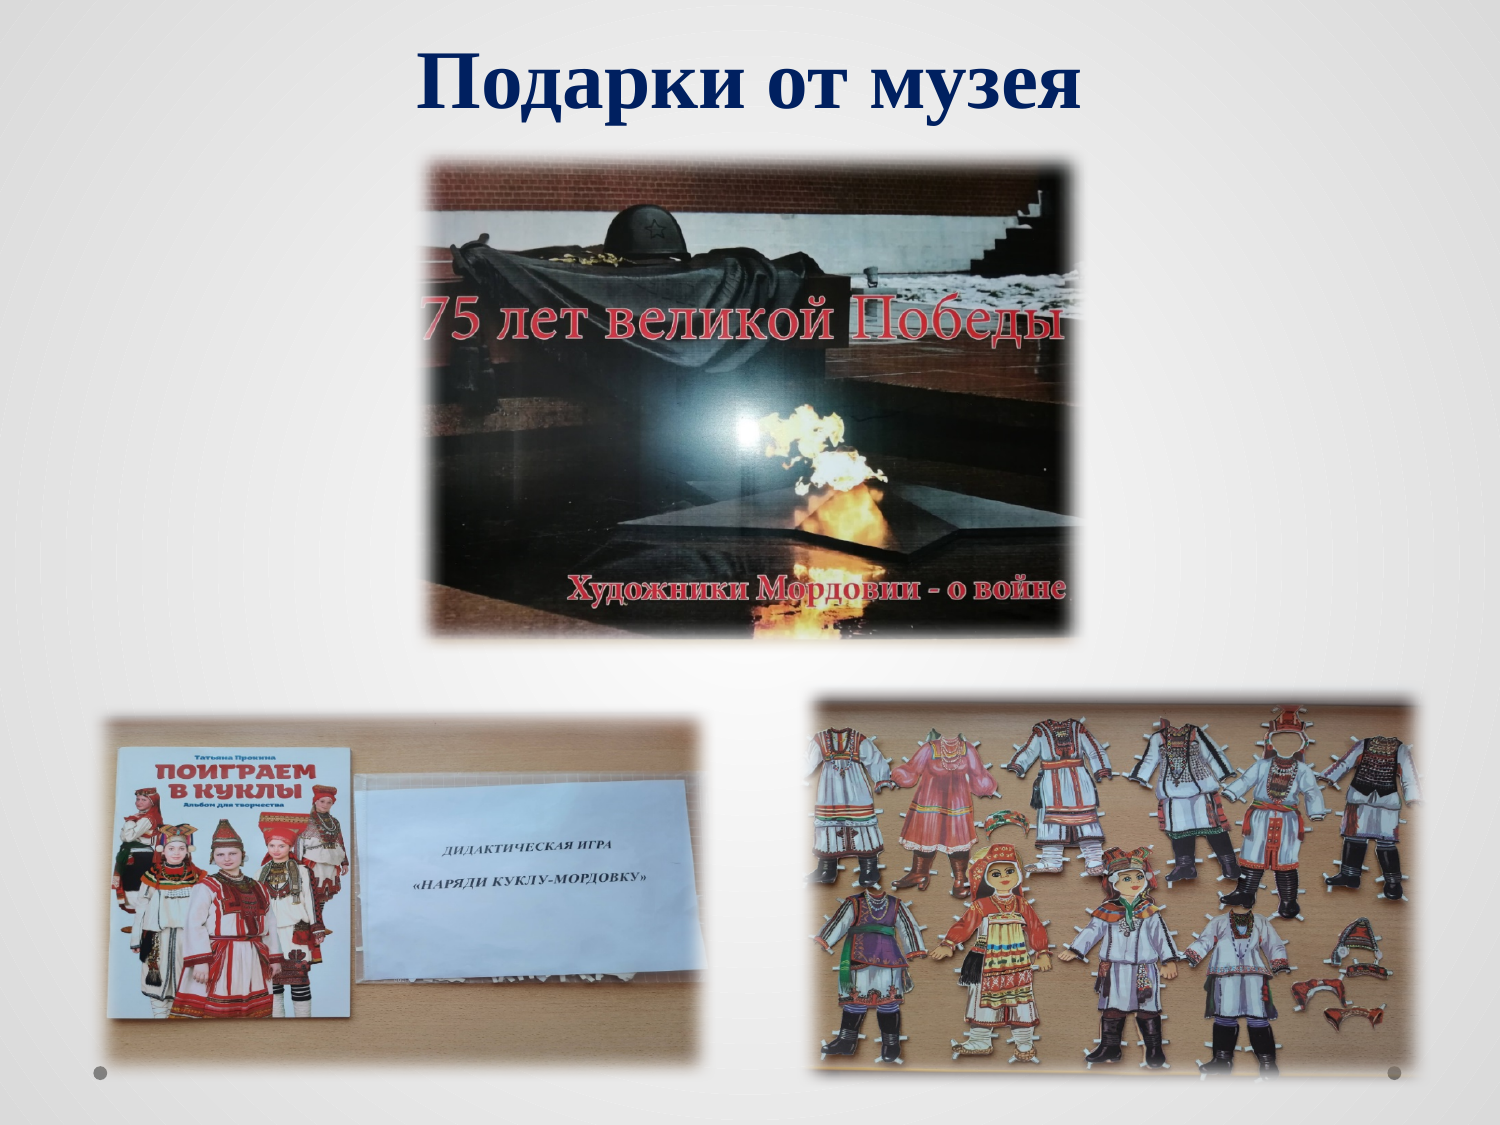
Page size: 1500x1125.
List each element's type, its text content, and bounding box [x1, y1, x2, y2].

picture [411, 145, 1089, 655]
title Подарки от музея [75, 0, 1425, 133]
picture [796, 680, 1431, 1088]
picture [88, 703, 717, 1083]
